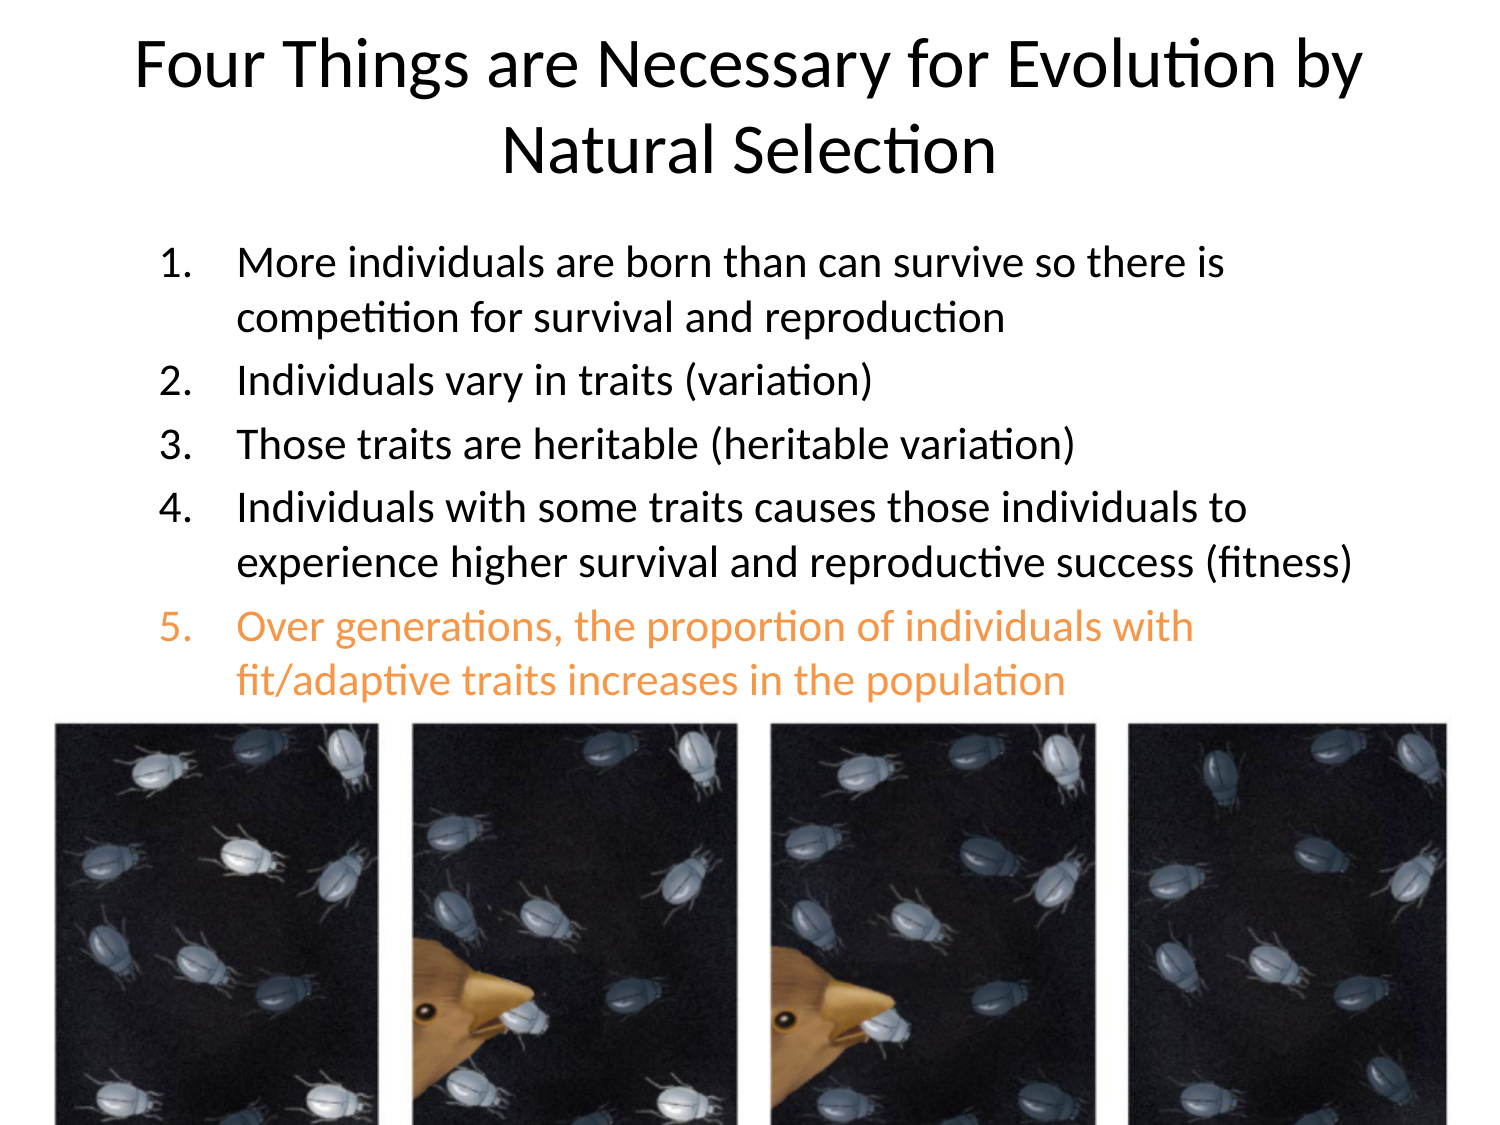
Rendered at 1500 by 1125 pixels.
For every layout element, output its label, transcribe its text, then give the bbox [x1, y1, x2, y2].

picture [47, 716, 1453, 1125]
title Four Things are Necessary for Evolution by Natural Selection [75, 8, 1425, 196]
list More individuals are born than can survive so there is competition for survival and reproduction Individuals vary in traits (variation) Those traits are heritable (heritable variation) Individuals with some traits causes those individuals to experience higher survival and reproductive success (fitness) Over generations, the proportion of individuals with fit/adaptive traits increases in the population [75, 224, 1406, 714]
